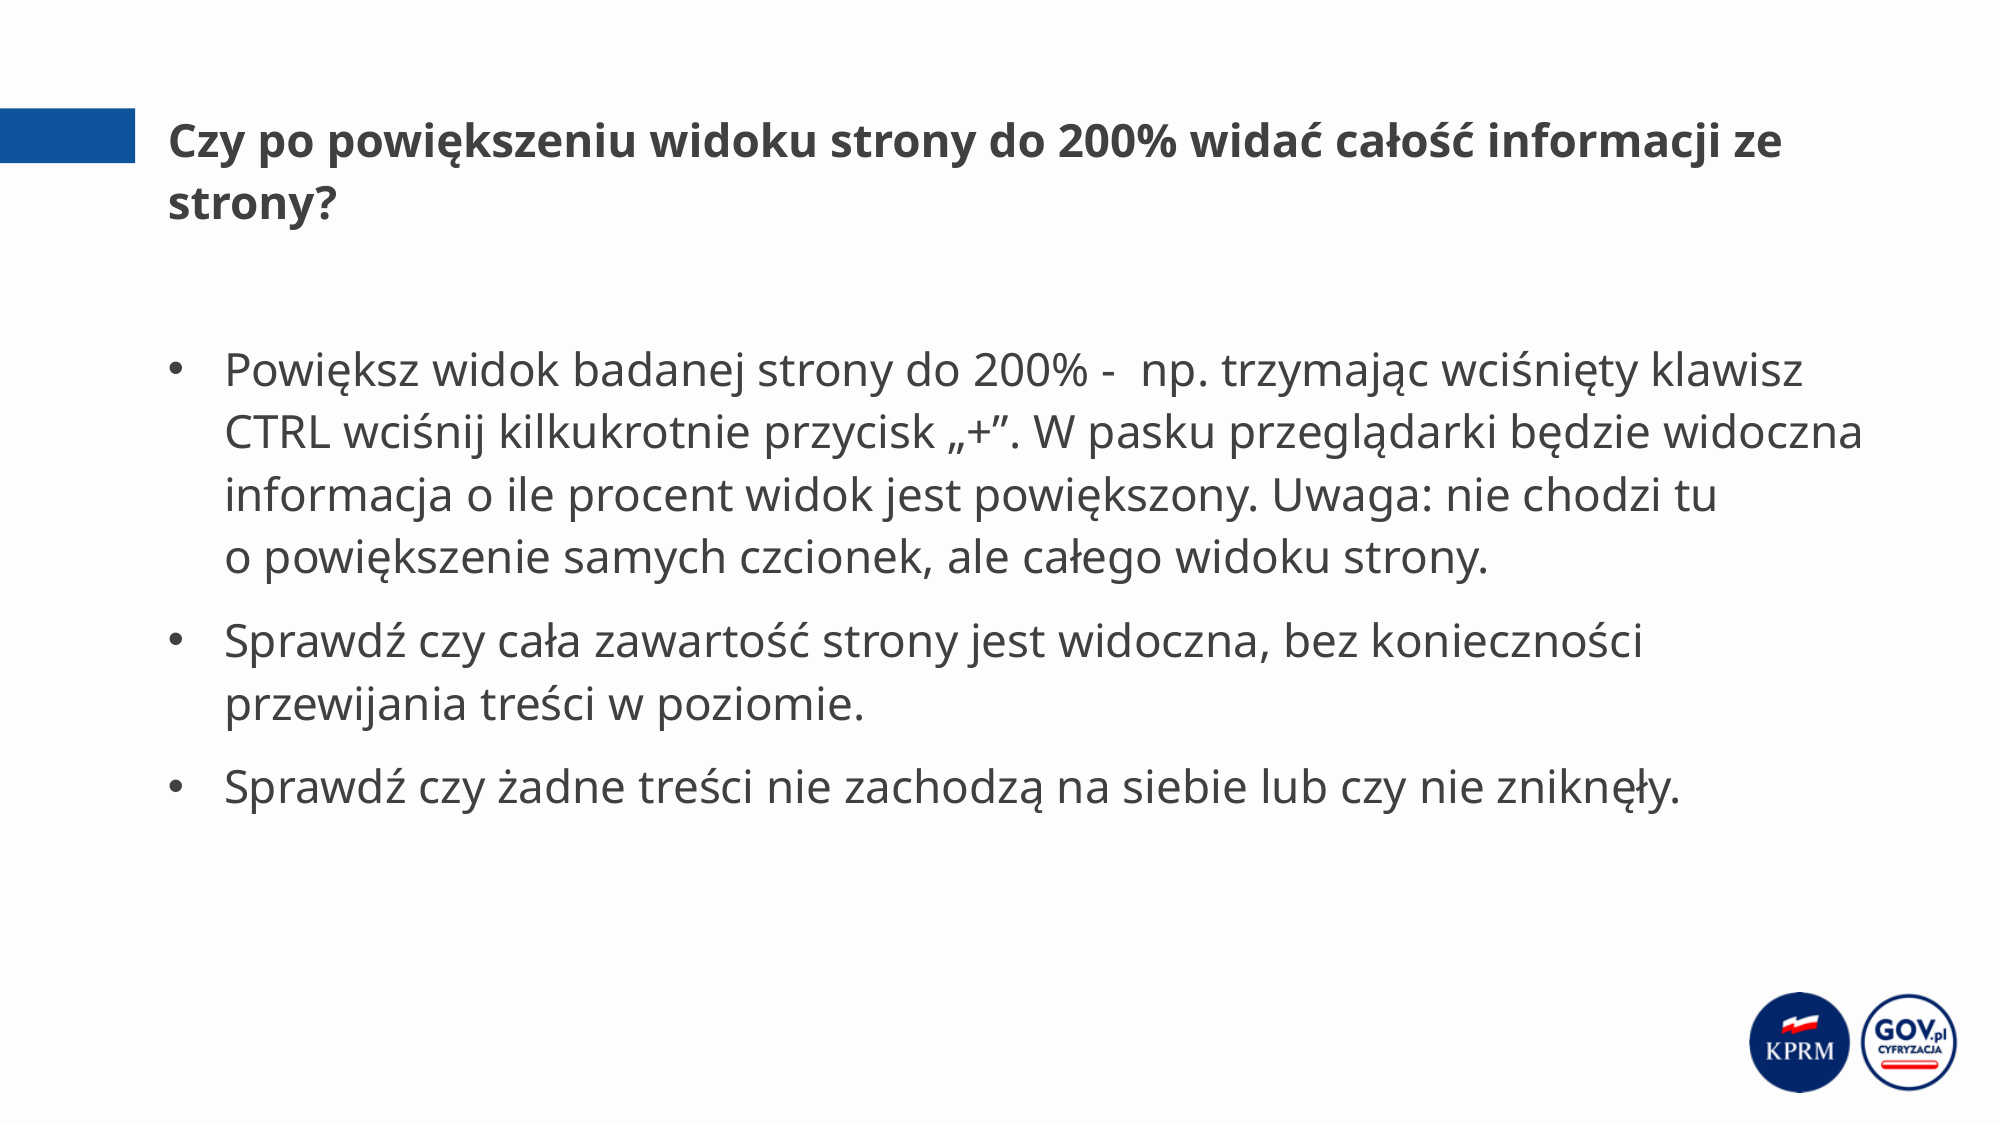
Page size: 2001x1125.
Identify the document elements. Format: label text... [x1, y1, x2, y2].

title Czy po powiększeniu widoku strony do 200% widać całość informacji ze strony? [152, 96, 1886, 255]
picture [1749, 984, 1967, 1101]
list Powiększ widok badanej strony do 200% - np. trzymając wciśnięty klawisz CTRL wciśnij kilkukrotnie przycisk „+”. W pasku przeglądarki będzie widoczna informacja o ile procent widok jest powiększony. Uwaga: nie chodzi tu o powiększenie samych czcionek, ale całego widoku strony. Sprawdź czy cała zawartość strony jest widoczna, bez konieczności przewijania treści w poziomie. Sprawdź czy żadne treści nie zachodzą na siebie lub czy nie zniknęły. [152, 325, 1902, 918]
